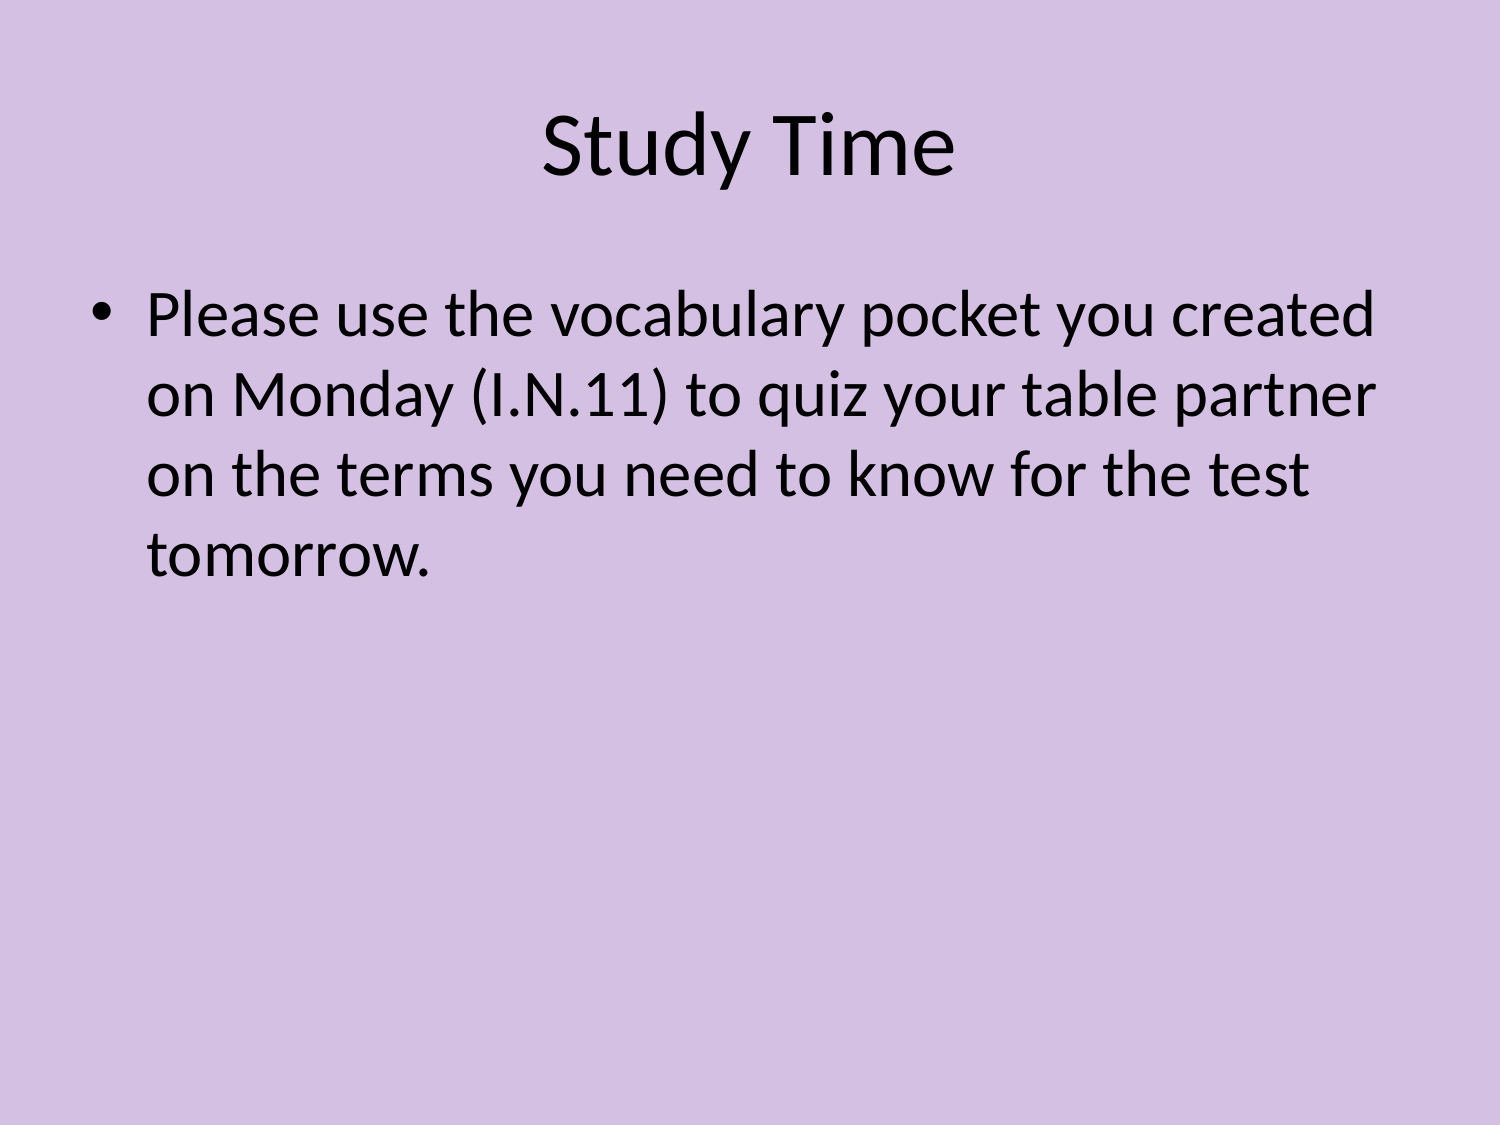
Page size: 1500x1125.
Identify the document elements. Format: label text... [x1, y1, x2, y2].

title Study Time [75, 45, 1425, 233]
list Please use the vocabulary pocket you created on Monday (I.N.11) to quiz your table partner on the terms you need to know for the test tomorrow. [75, 262, 1425, 1005]
